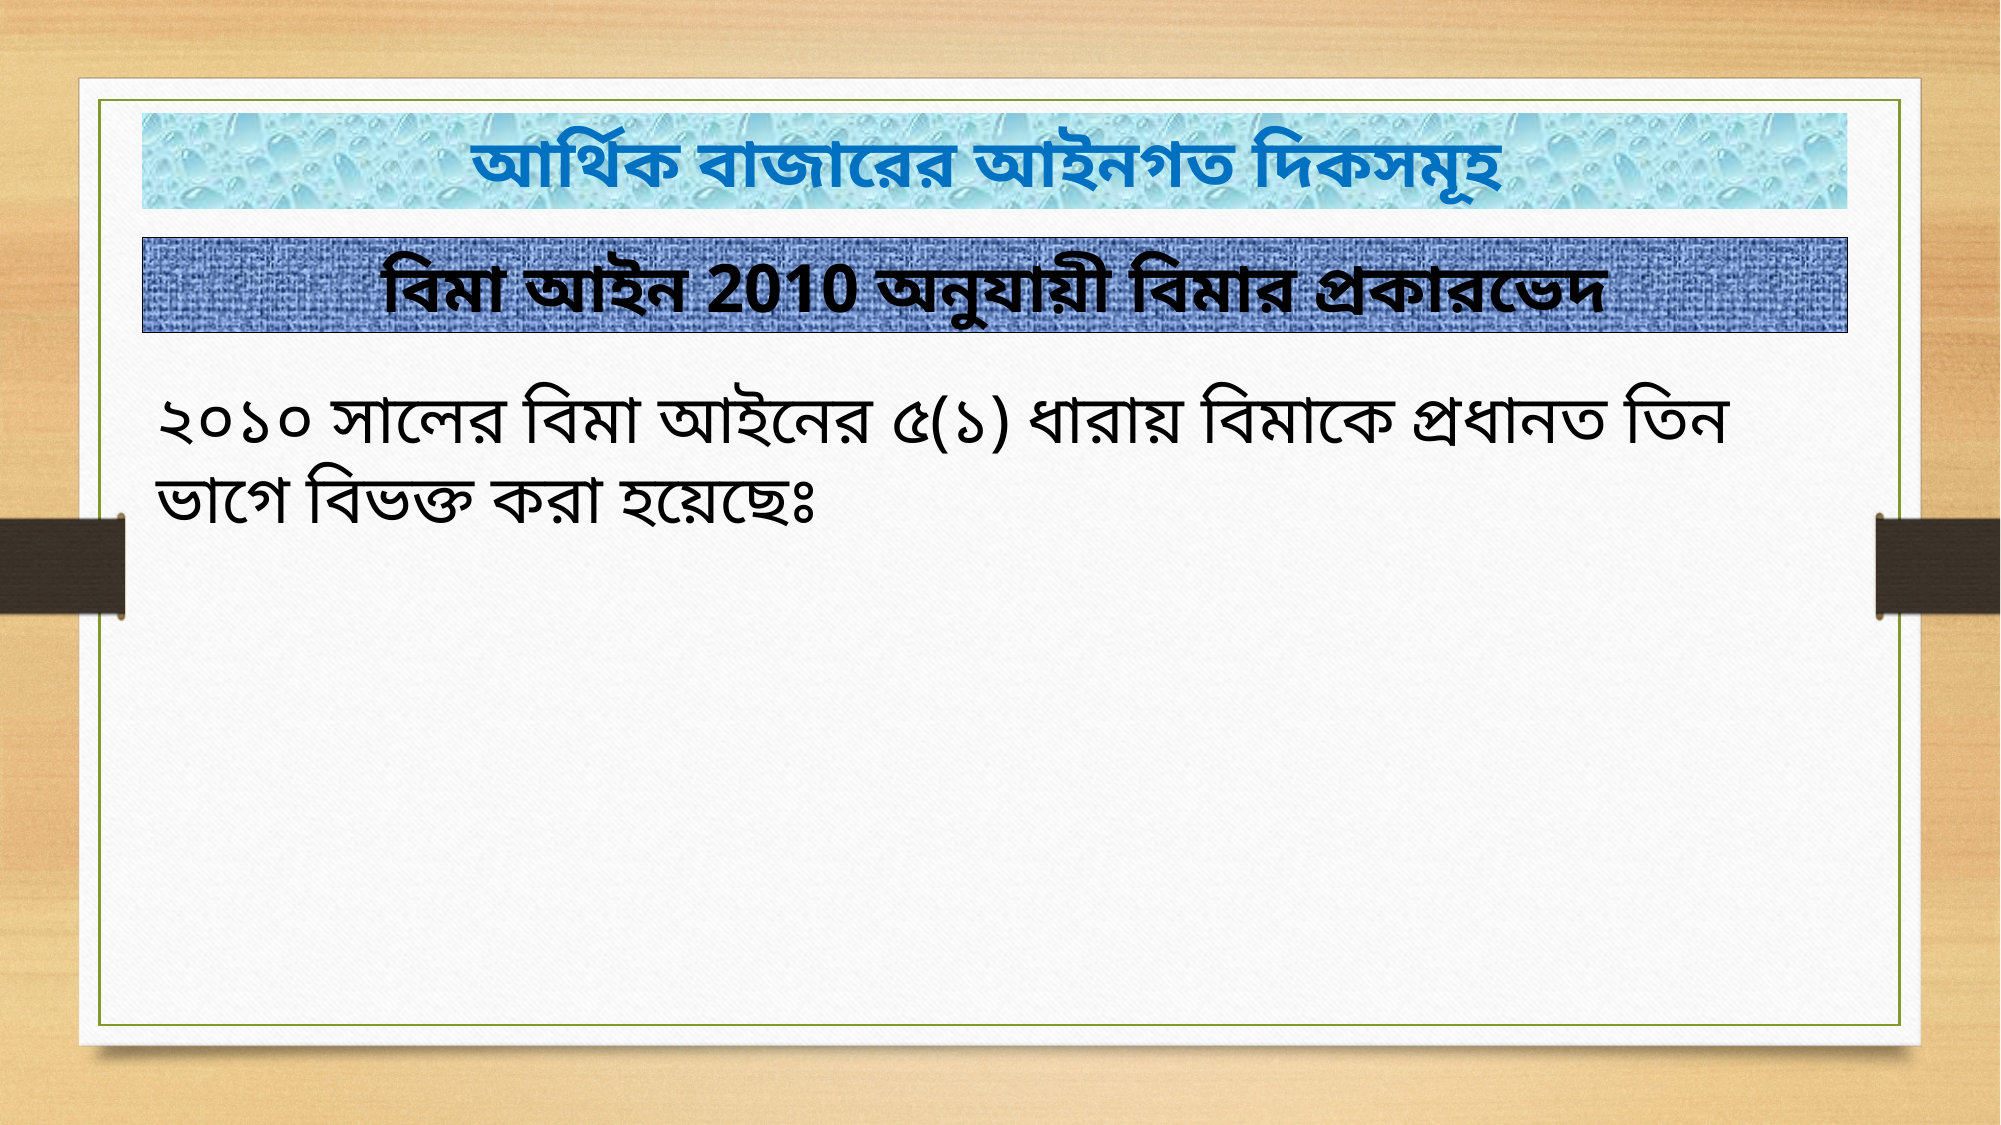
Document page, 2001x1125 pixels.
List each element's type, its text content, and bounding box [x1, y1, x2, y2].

text_box আর্থিক বাজারের আইনগত দিকসমূহ [142, 113, 1848, 209]
picture [0, 0, 2001, 1125]
text_box বিমা আইন 2010 অনুযায়ী বিমার প্রকারভেদ [142, 237, 1848, 333]
text_box ২০১০ সালের বিমা আইনের ৫(১) ধারায় বিমাকে প্রধানত তিন ভাগে বিভক্ত করা হয়েছেঃ [142, 369, 1848, 544]
